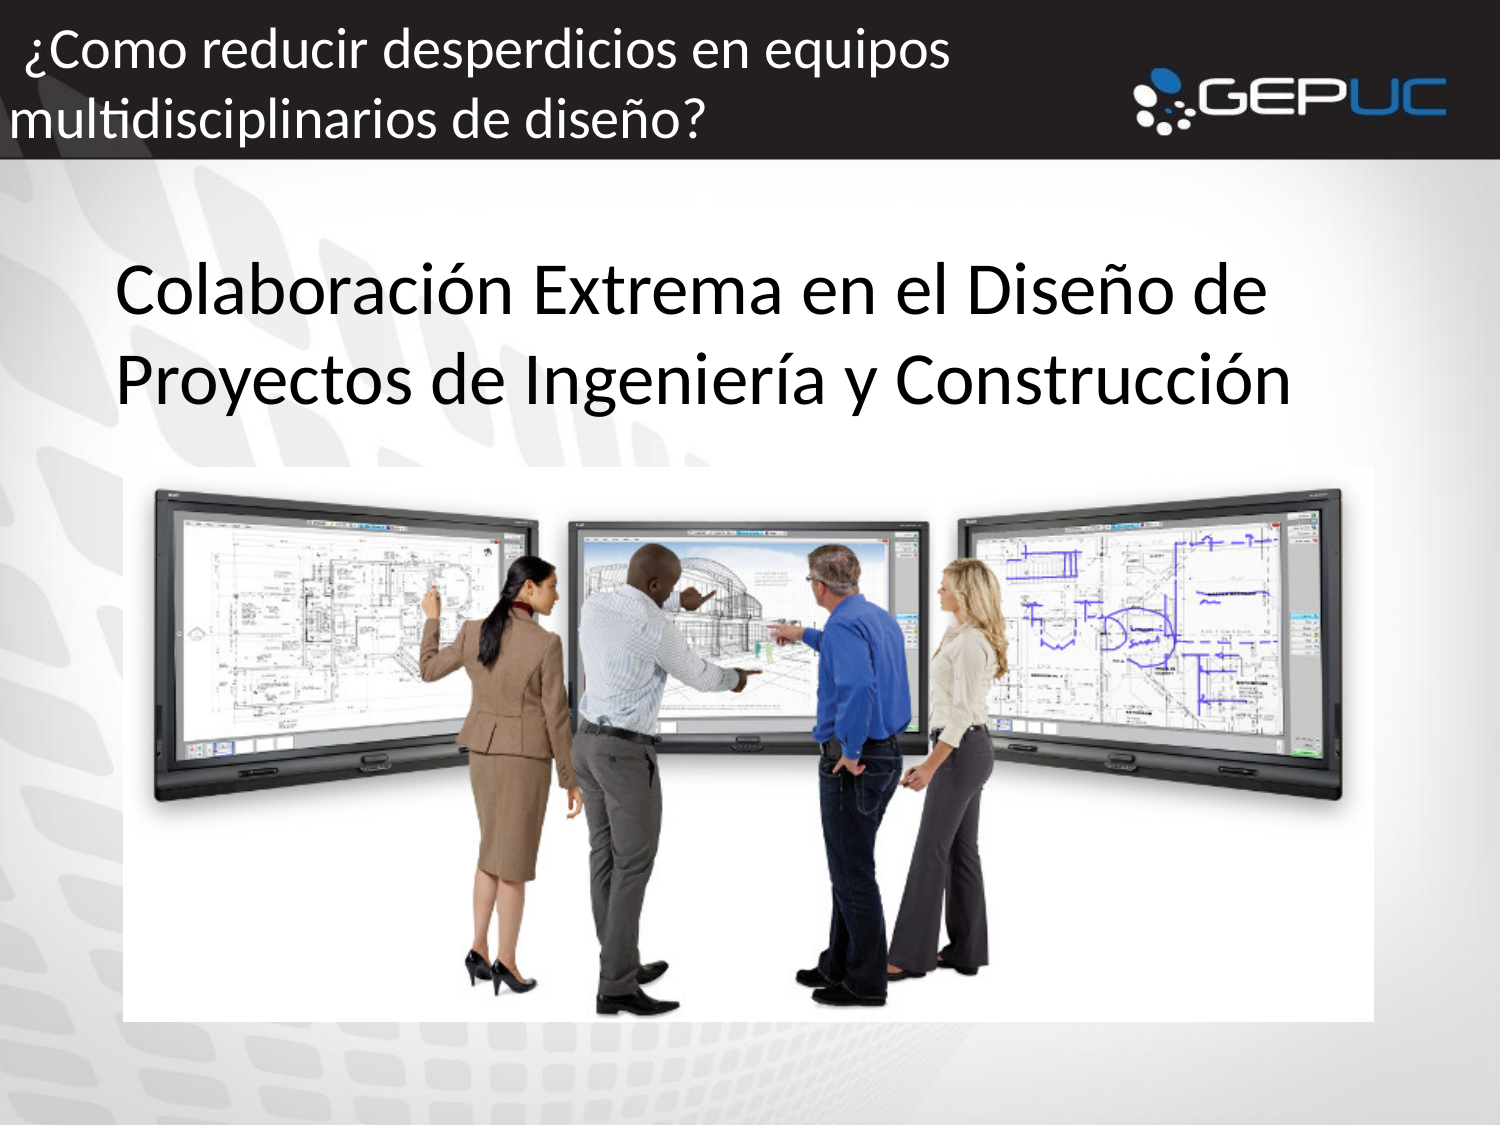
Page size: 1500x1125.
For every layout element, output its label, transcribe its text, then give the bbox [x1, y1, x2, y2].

list Colaboración Extrema en el Diseño de Proyectos de Ingeniería y Construcción [100, 231, 1451, 1083]
picture [0, 0, 1500, 1125]
title ¿Como reducir desperdicios en equipos multidisciplinarios de diseño? [0, 0, 1152, 161]
